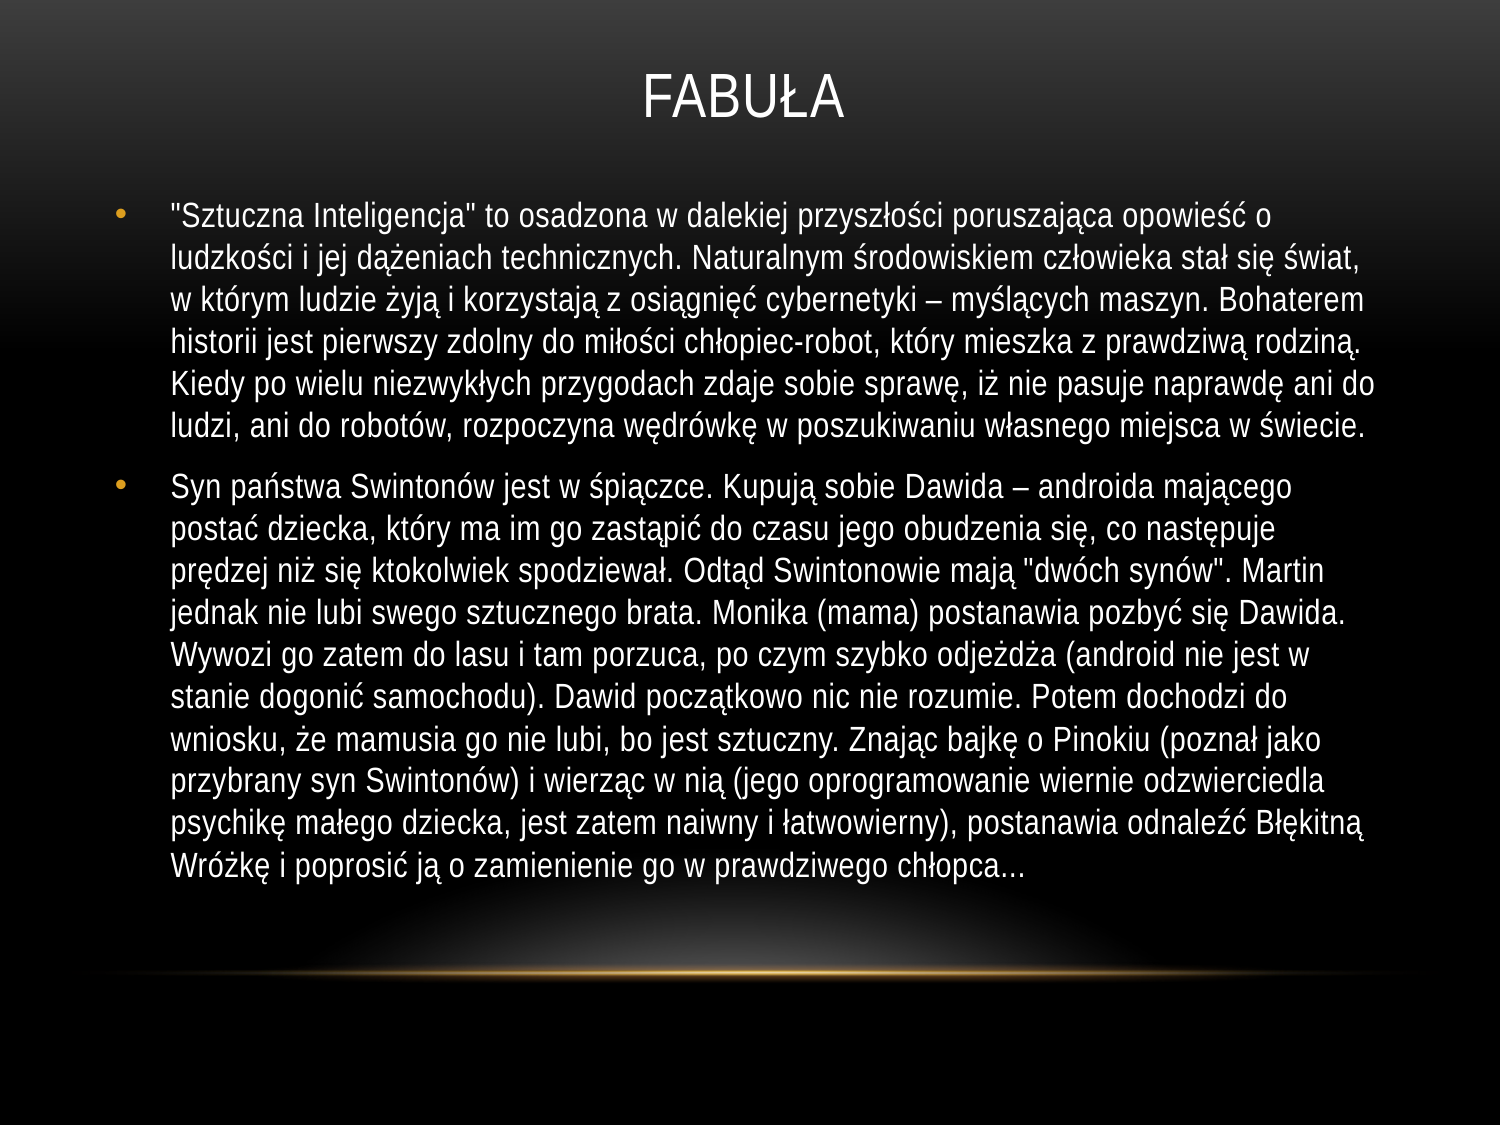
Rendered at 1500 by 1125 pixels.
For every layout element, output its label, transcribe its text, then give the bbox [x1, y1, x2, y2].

title Fabuła [99, 45, 1400, 138]
picture [0, 0, 1500, 1125]
list "Sztuczna Inteligencja" to osadzona w dalekiej przyszłości poruszająca opowieść o ludzkości i jej dążeniach technicznych. Naturalnym środowiskiem człowieka stał się świat, w którym ludzie żyją i korzystają z osiągnięć cybernetyki – myślących maszyn. Bohaterem historii jest pierwszy zdolny do miłości chłopiec-robot, który mieszka z prawdziwą rodziną. Kiedy po wielu niezwykłych przygodach zdaje sobie sprawę, iż nie pasuje naprawdę ani do ludzi, ani do robotów, rozpoczyna wędrówkę w poszukiwaniu własnego miejsca w świecie. Syn państwa Swintonów jest w śpiączce. Kupują sobie Dawida – androida mającego postać dziecka, który ma im go zastąpić do czasu jego obudzenia się, co następuje prędzej niż się ktokolwiek spodziewał. Odtąd Swintonowie mają "dwóch synów". Martin jednak nie lubi swego sztucznego brata. Monika (mama) postanawia pozbyć się Dawida. Wywozi go zatem do lasu i tam porzuca, po czym szybko odjeżdża (android nie jest w stanie dogonić samochodu). Dawid początkowo nic nie rozumie. Potem dochodzi do wniosku, że mamusia go nie lubi, bo jest sztuczny. Znając bajkę o Pinokiu (poznał jako przybrany syn Swintonów) i wierząc w nią (jego oprogramowanie wiernie odzwierciedla psychikę małego dziecka, jest zatem naiwny i łatwowierny), postanawia odnaleźć Błękitną Wróżkę i poprosić ją o zamienienie go w prawdziwego chłopca... [99, 184, 1400, 938]
